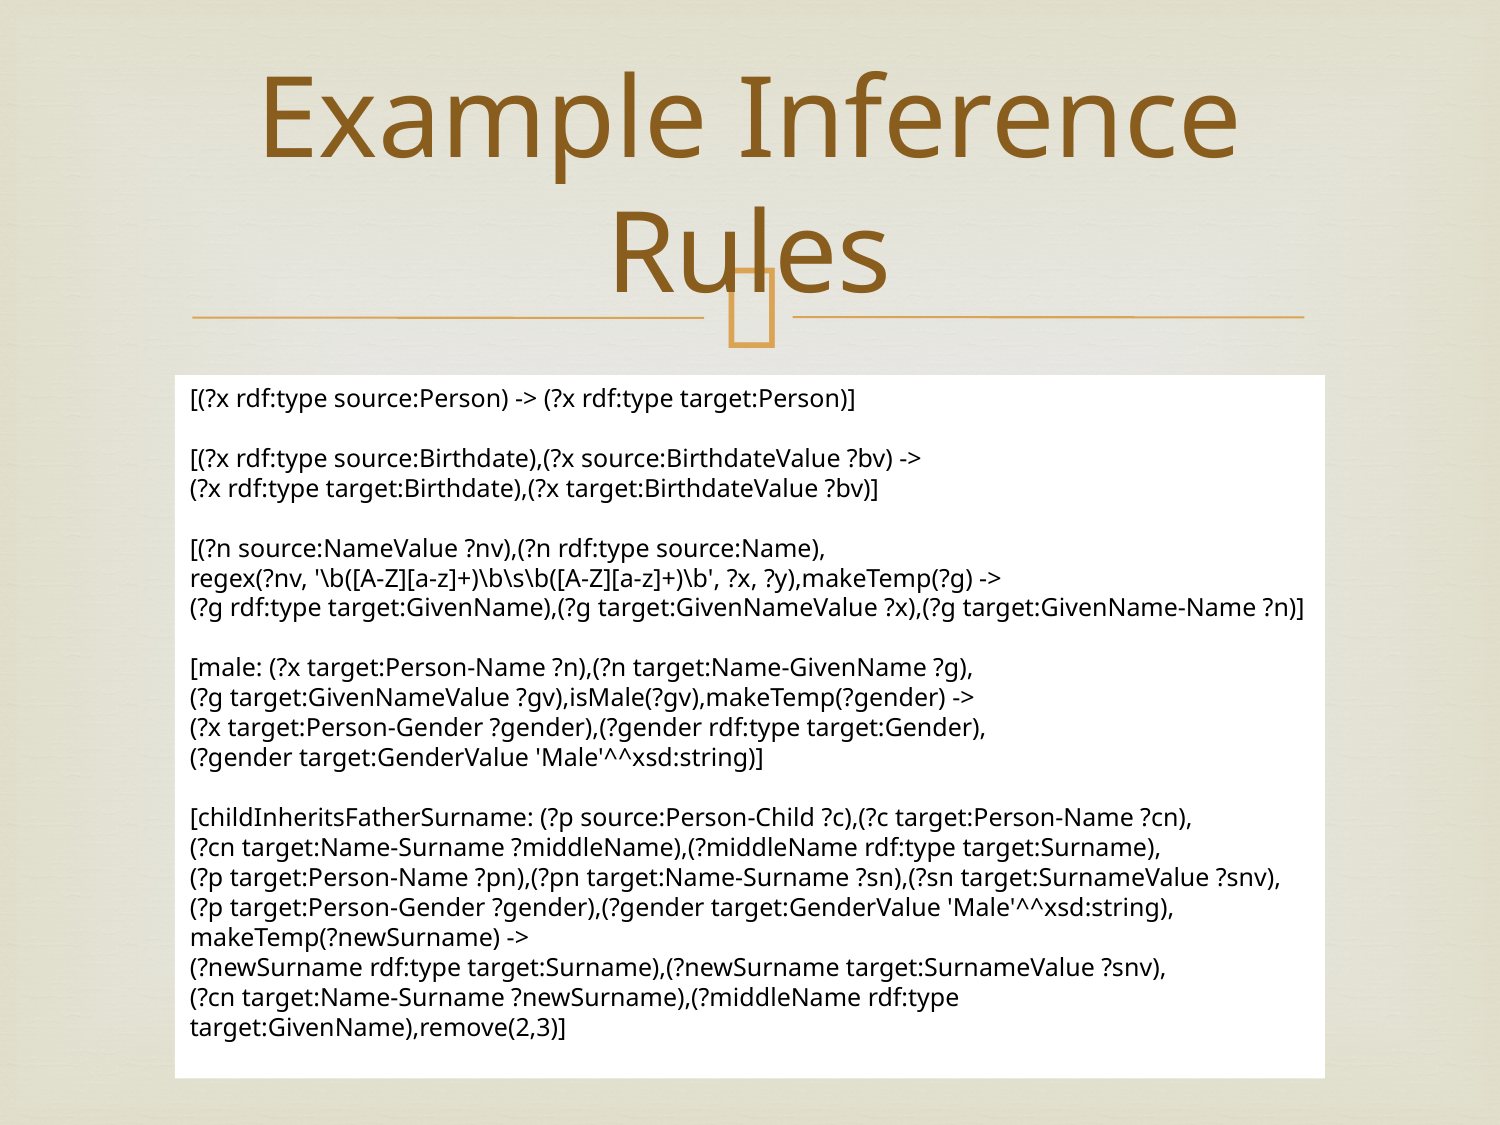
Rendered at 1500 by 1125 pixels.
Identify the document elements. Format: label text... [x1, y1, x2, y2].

title Example Inference Rules [112, 93, 1386, 267]
text_box [(?x rdf:type source:Person) -> (?x rdf:type target:Person)] [(?x rdf:type source:Birthdate),(?x source:BirthdateValue ?bv) -> (?x rdf:type target:Birthdate),(?x target:BirthdateValue ?bv)] [(?n source:NameValue ?nv),(?n rdf:type source:Name), regex(?nv, '\b([A-Z][a-z]+)\b\s\b([A-Z][a-z]+)\b', ?x, ?y),makeTemp(?g) -> (?g rdf:type target:GivenName),(?g target:GivenNameValue ?x),(?g target:GivenName-Name ?n)] [male: (?x target:Person-Name ?n),(?n target:Name-GivenName ?g), (?g target:GivenNameValue ?gv),isMale(?gv),makeTemp(?gender) -> (?x target:Person-Gender ?gender),(?gender rdf:type target:Gender), (?gender target:GenderValue 'Male'^^xsd:string)] [childInheritsFatherSurname: (?p source:Person-Child ?c),(?c target:Person-Name ?cn), (?cn target:Name-Surname ?middleName),(?middleName rdf:type target:Surname), (?p target:Person-Name ?pn),(?pn target:Name-Surname ?sn),(?sn target:SurnameValue ?snv), (?p target:Person-Gender ?gender),(?gender target:GenderValue 'Male'^^xsd:string), makeTemp(?newSurname) -> (?newSurname rdf:type target:Surname),(?newSurname target:SurnameValue ?snv), (?cn target:Name-Surname ?newSurname),(?middleName rdf:type target:GivenName),remove(2,3)] [174, 375, 1325, 1079]
